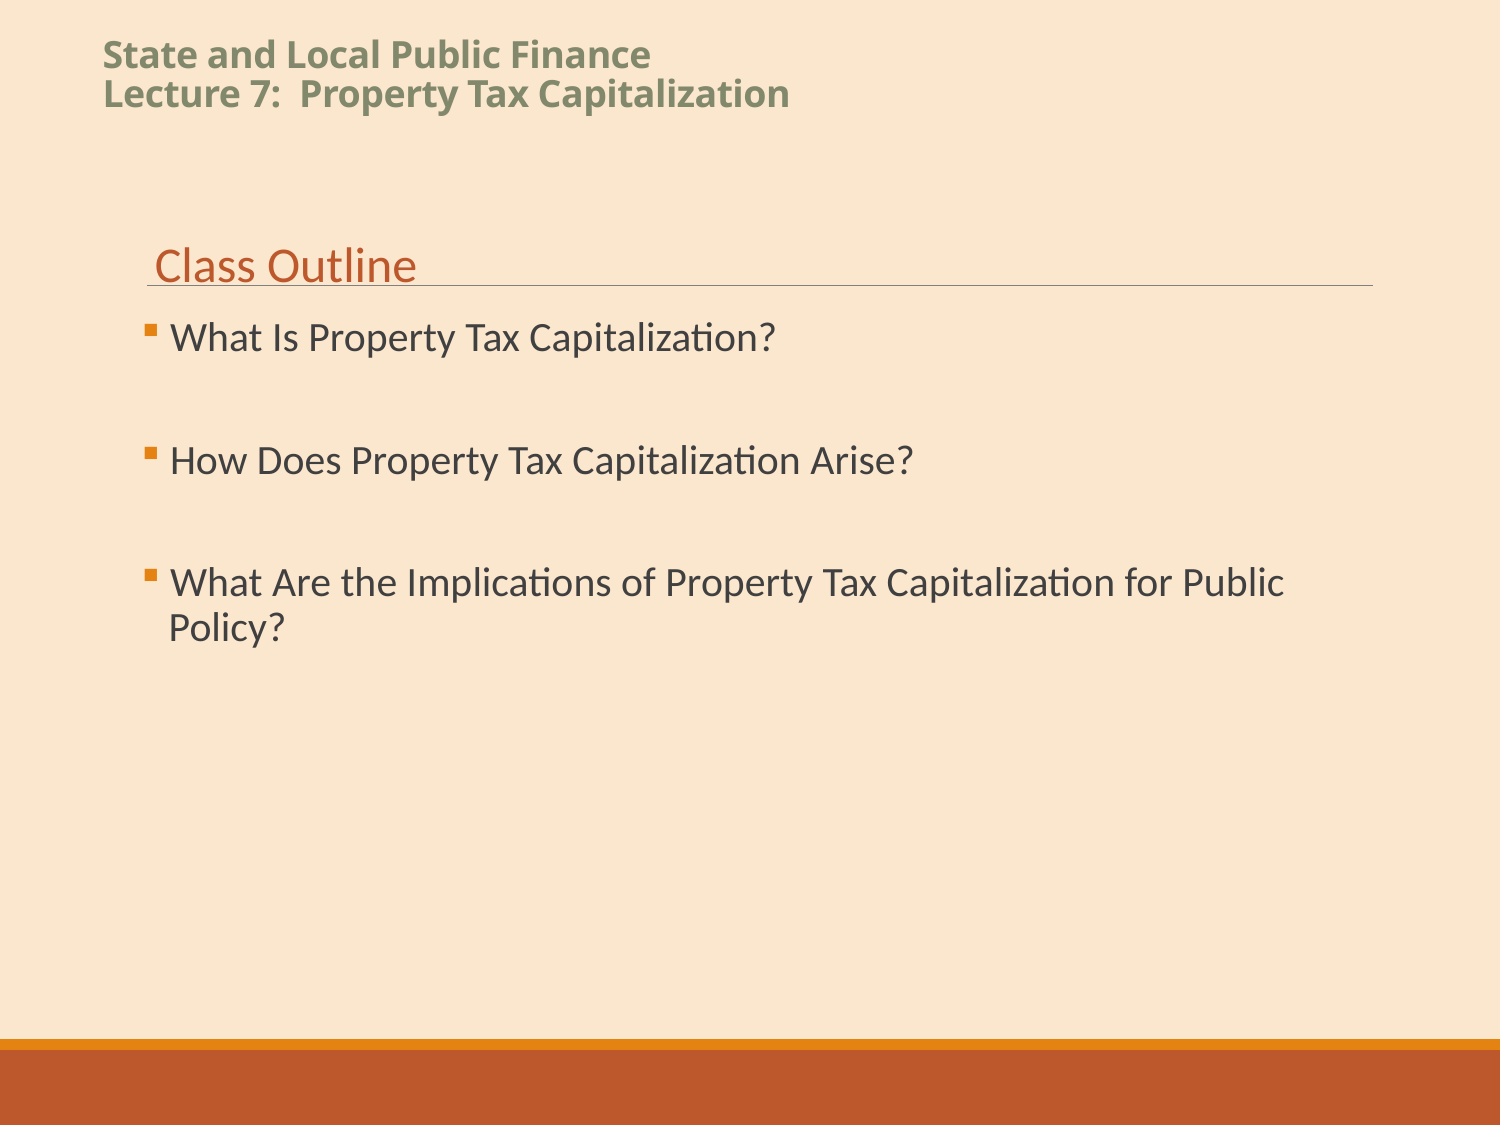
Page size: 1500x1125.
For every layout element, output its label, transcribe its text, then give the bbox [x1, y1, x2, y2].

title State and Local Public Finance Lecture 7: Property Tax Capitalization [87, 24, 1325, 123]
text_box Class Outline [140, 224, 433, 300]
list What Is Property Tax Capitalization? How Does Property Tax Capitalization Arise? What Are the Implications of Property Tax Capitalization for Public Policy? [141, 307, 1388, 983]
